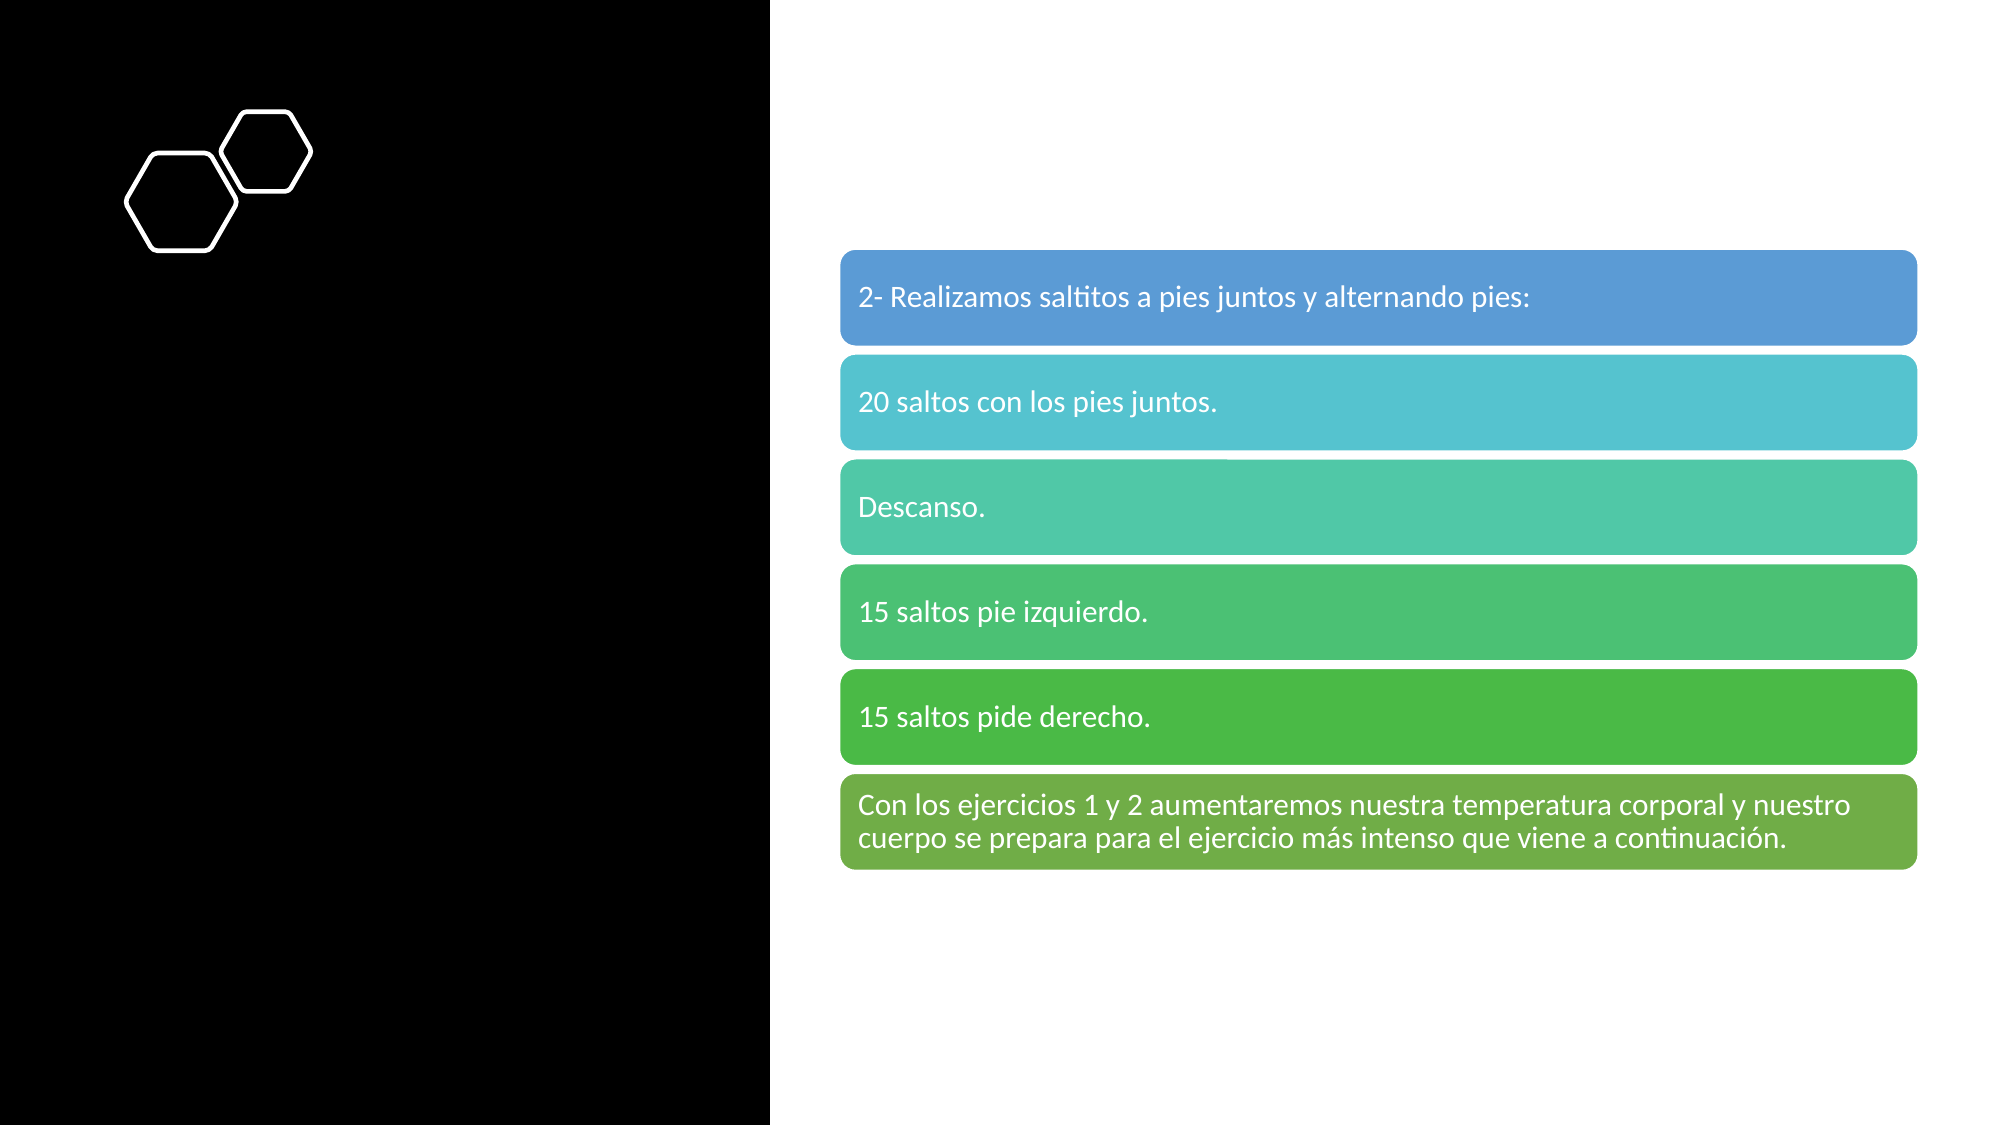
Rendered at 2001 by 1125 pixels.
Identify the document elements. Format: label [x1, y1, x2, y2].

text_box [771, 0, 2000, 1125]
list [839, 153, 1919, 967]
text_box [125, 111, 311, 251]
text_box [0, 0, 771, 1125]
